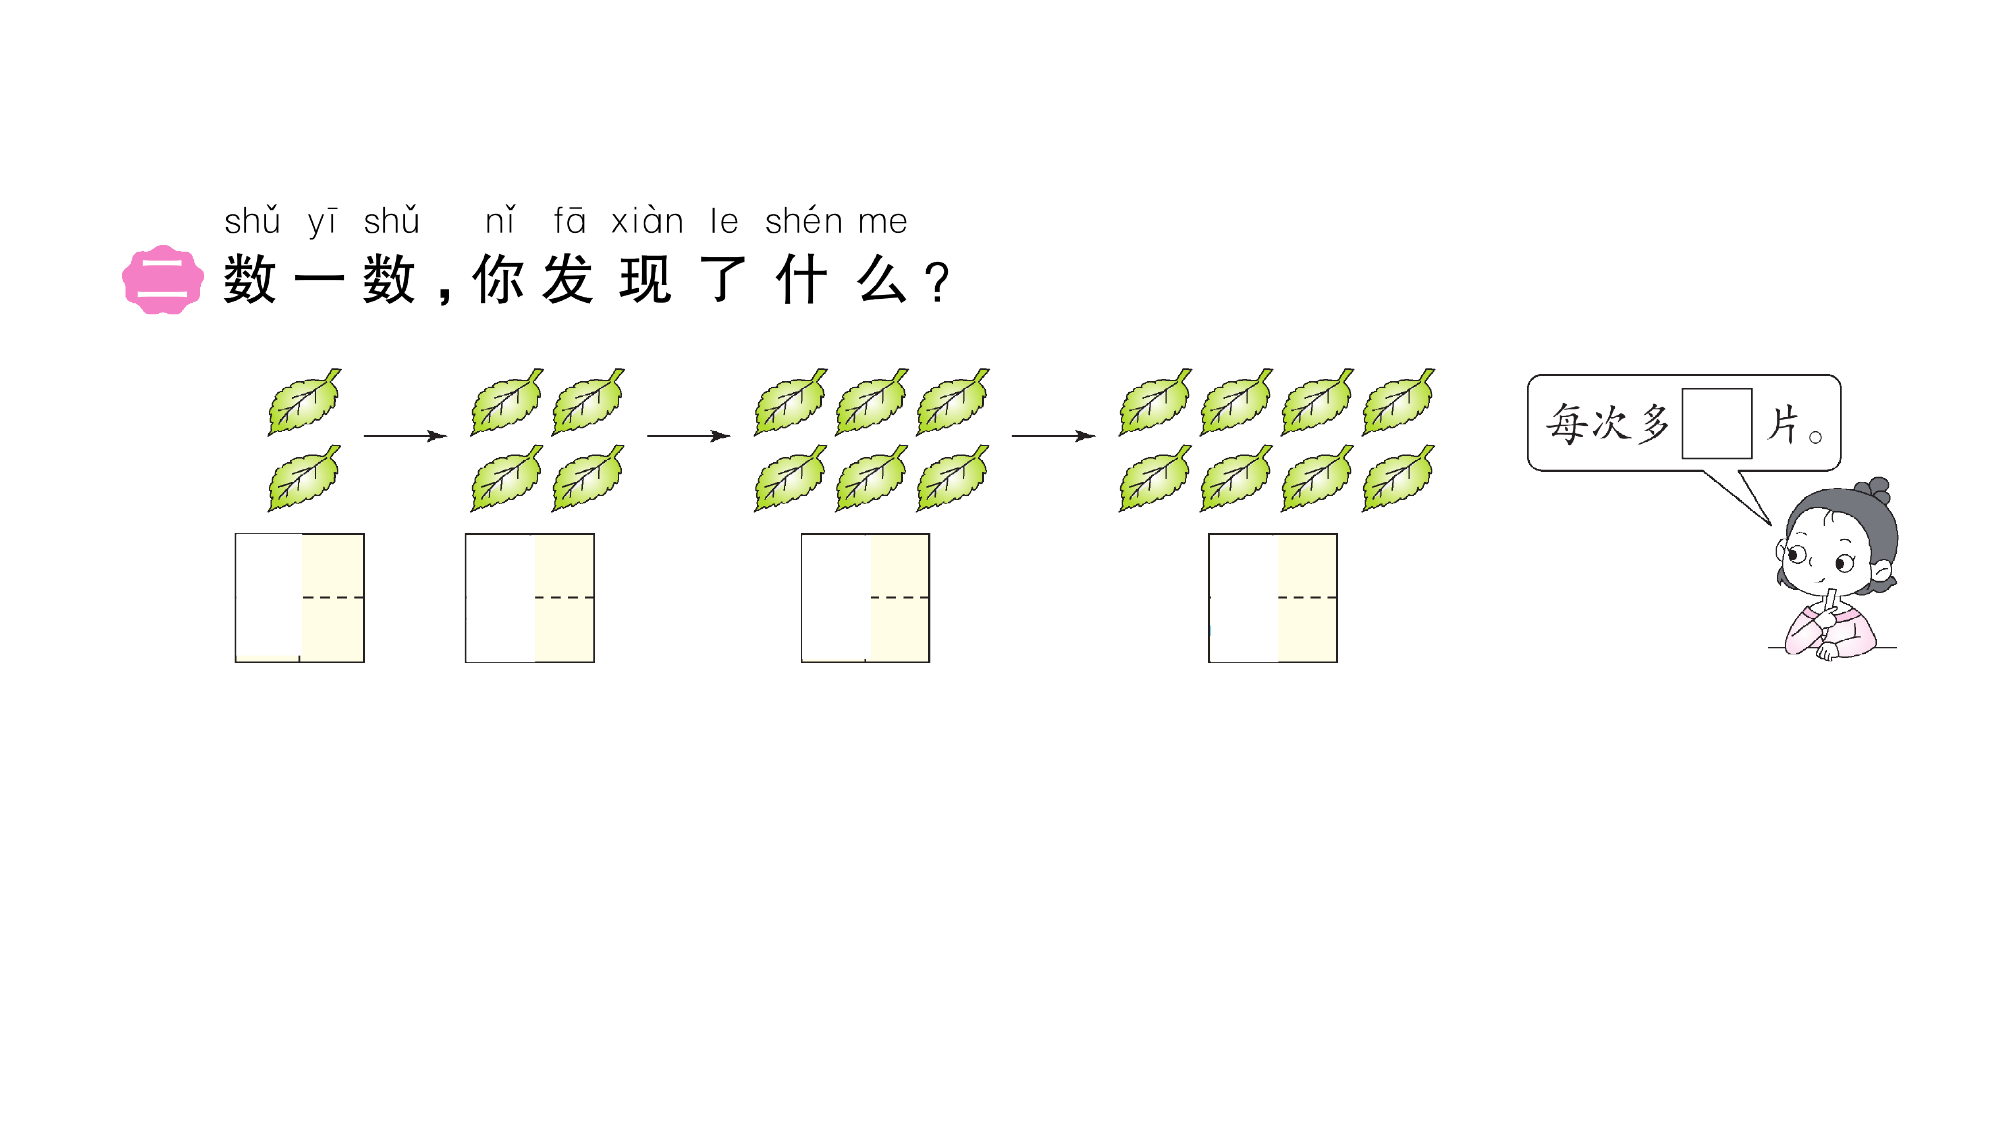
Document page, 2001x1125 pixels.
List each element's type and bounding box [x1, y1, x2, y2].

picture [118, 177, 2000, 685]
